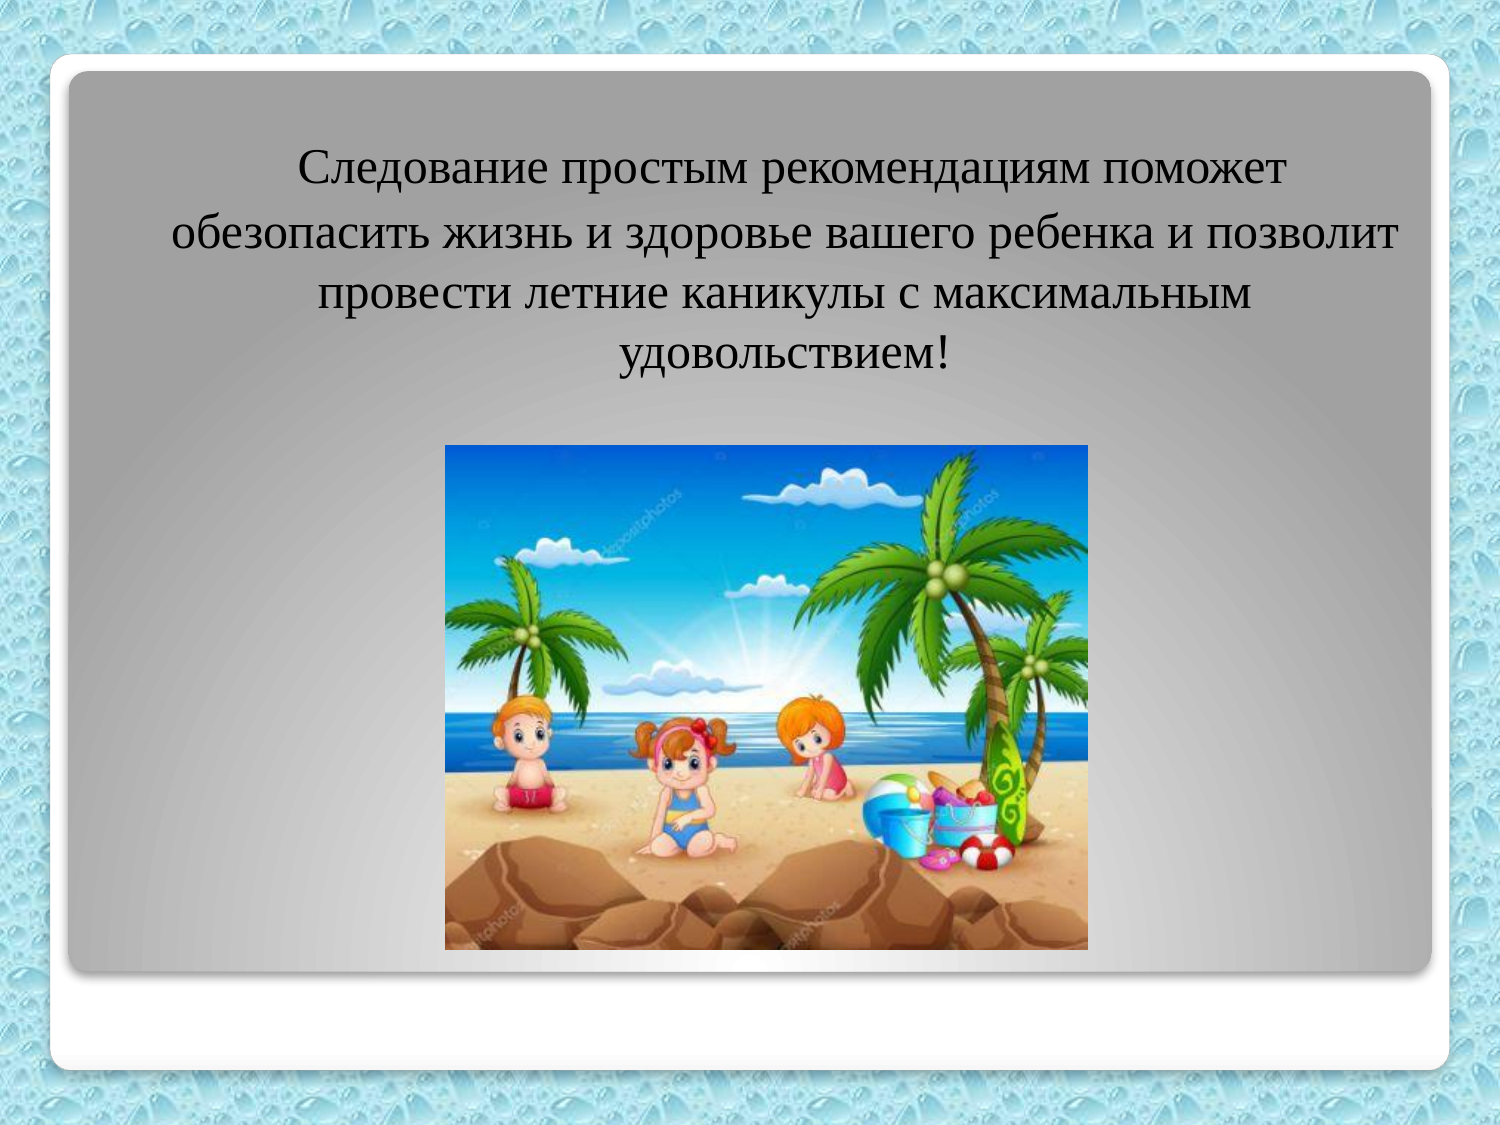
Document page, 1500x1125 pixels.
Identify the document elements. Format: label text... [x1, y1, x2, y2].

list Следование простым рекомендациям поможет обезопасить жизнь и здоровье вашего ребенка и позволит провести летние каникулы с максимальным удовольствием! [93, 93, 1418, 976]
picture [0, 0, 1500, 1125]
